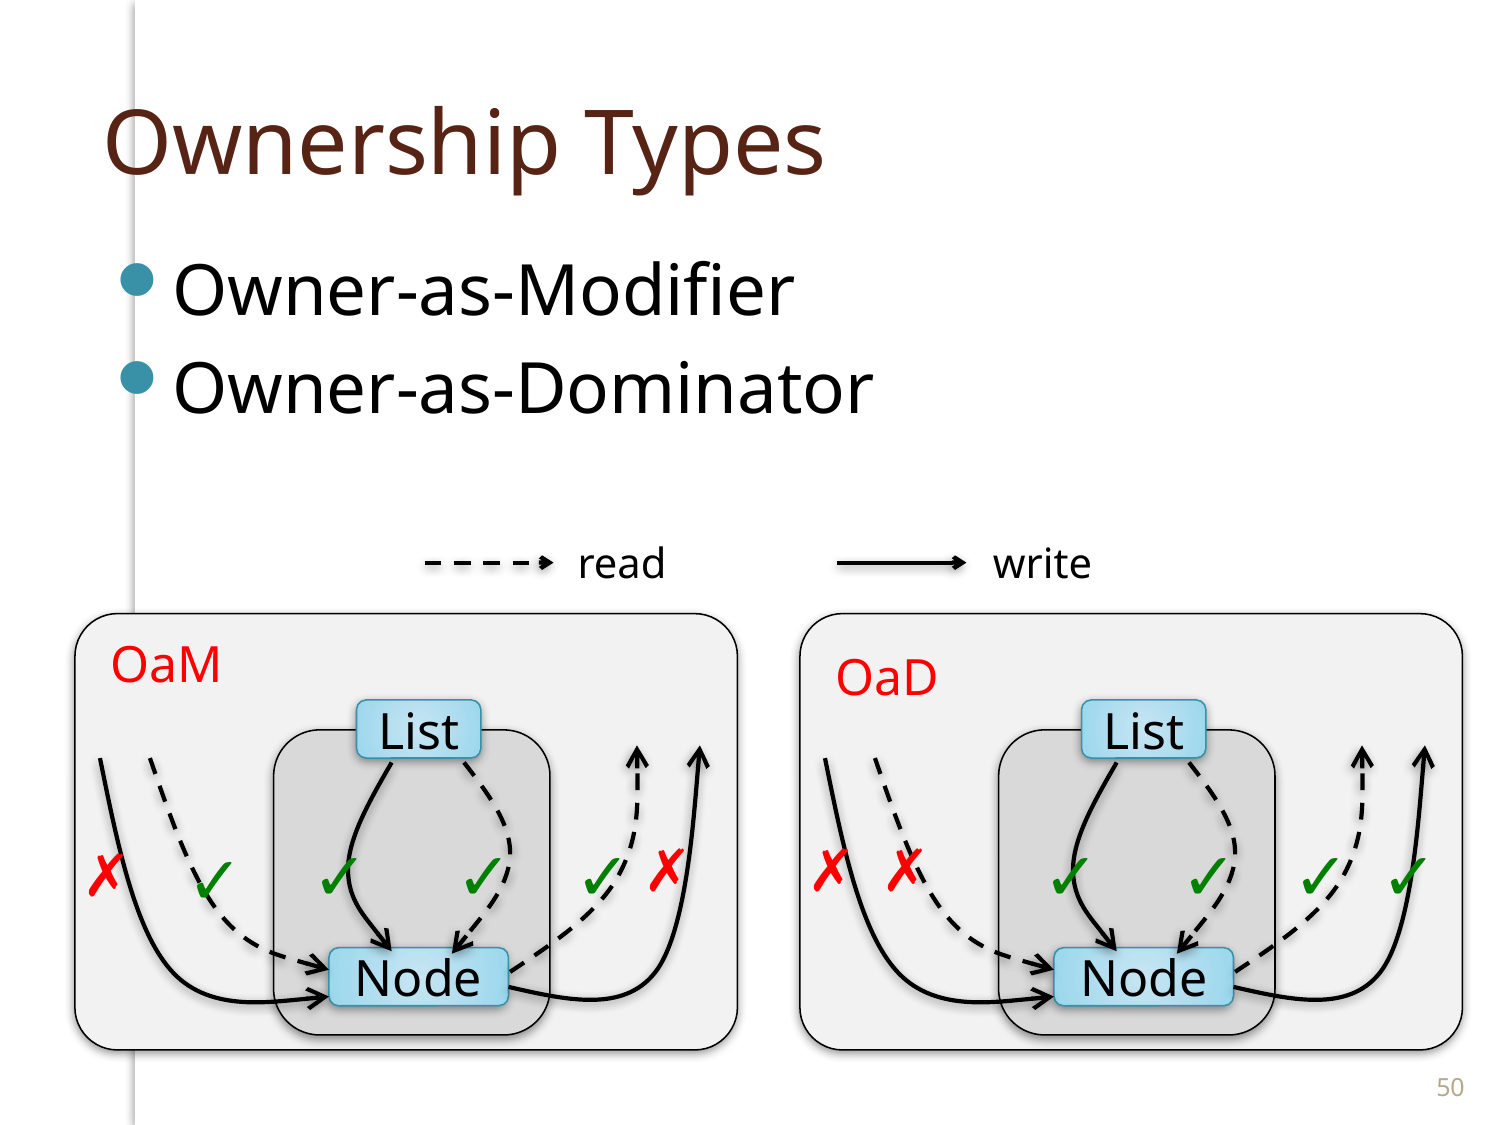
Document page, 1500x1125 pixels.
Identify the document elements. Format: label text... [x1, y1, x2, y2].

title Ownership Types [87, 45, 1418, 233]
slide_number 50 [1413, 1034, 1488, 1113]
text_box write [978, 529, 1107, 595]
list Owner-as-Modifier Owner-as-Dominator [87, 237, 1418, 1025]
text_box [799, 613, 1463, 1051]
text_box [74, 613, 738, 1051]
text_box read [562, 529, 682, 595]
